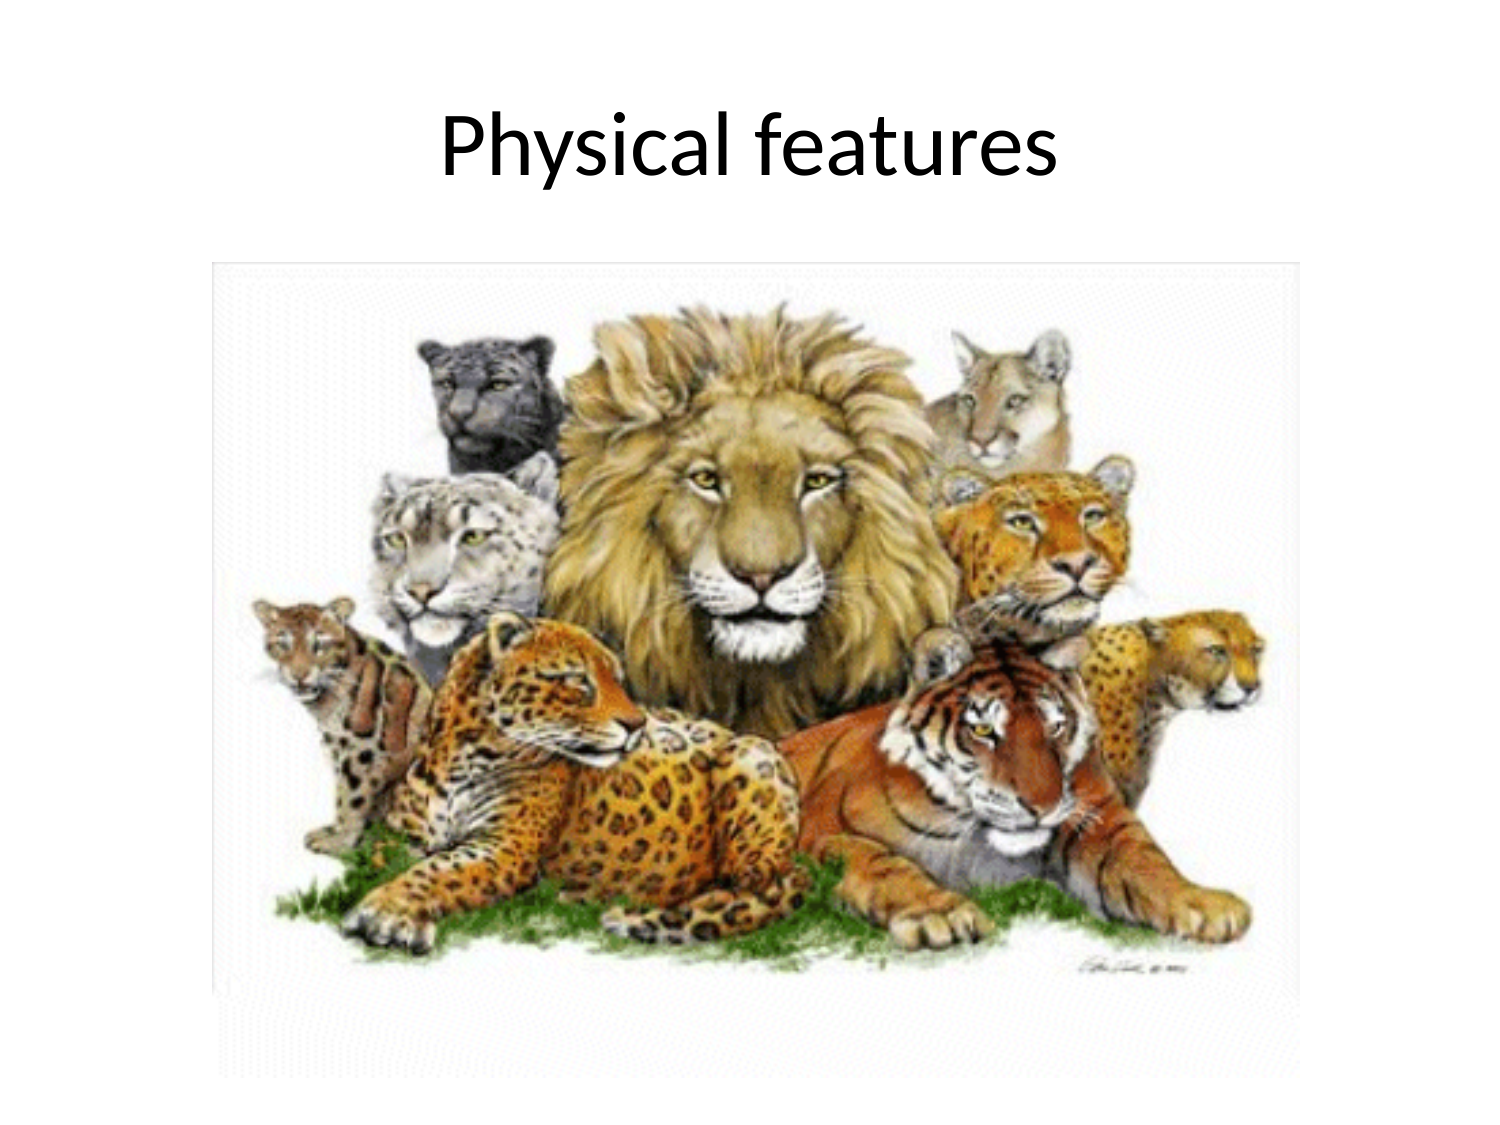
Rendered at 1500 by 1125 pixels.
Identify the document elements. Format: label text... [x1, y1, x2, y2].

title Physical features [75, 45, 1425, 233]
picture [212, 262, 1301, 1079]
